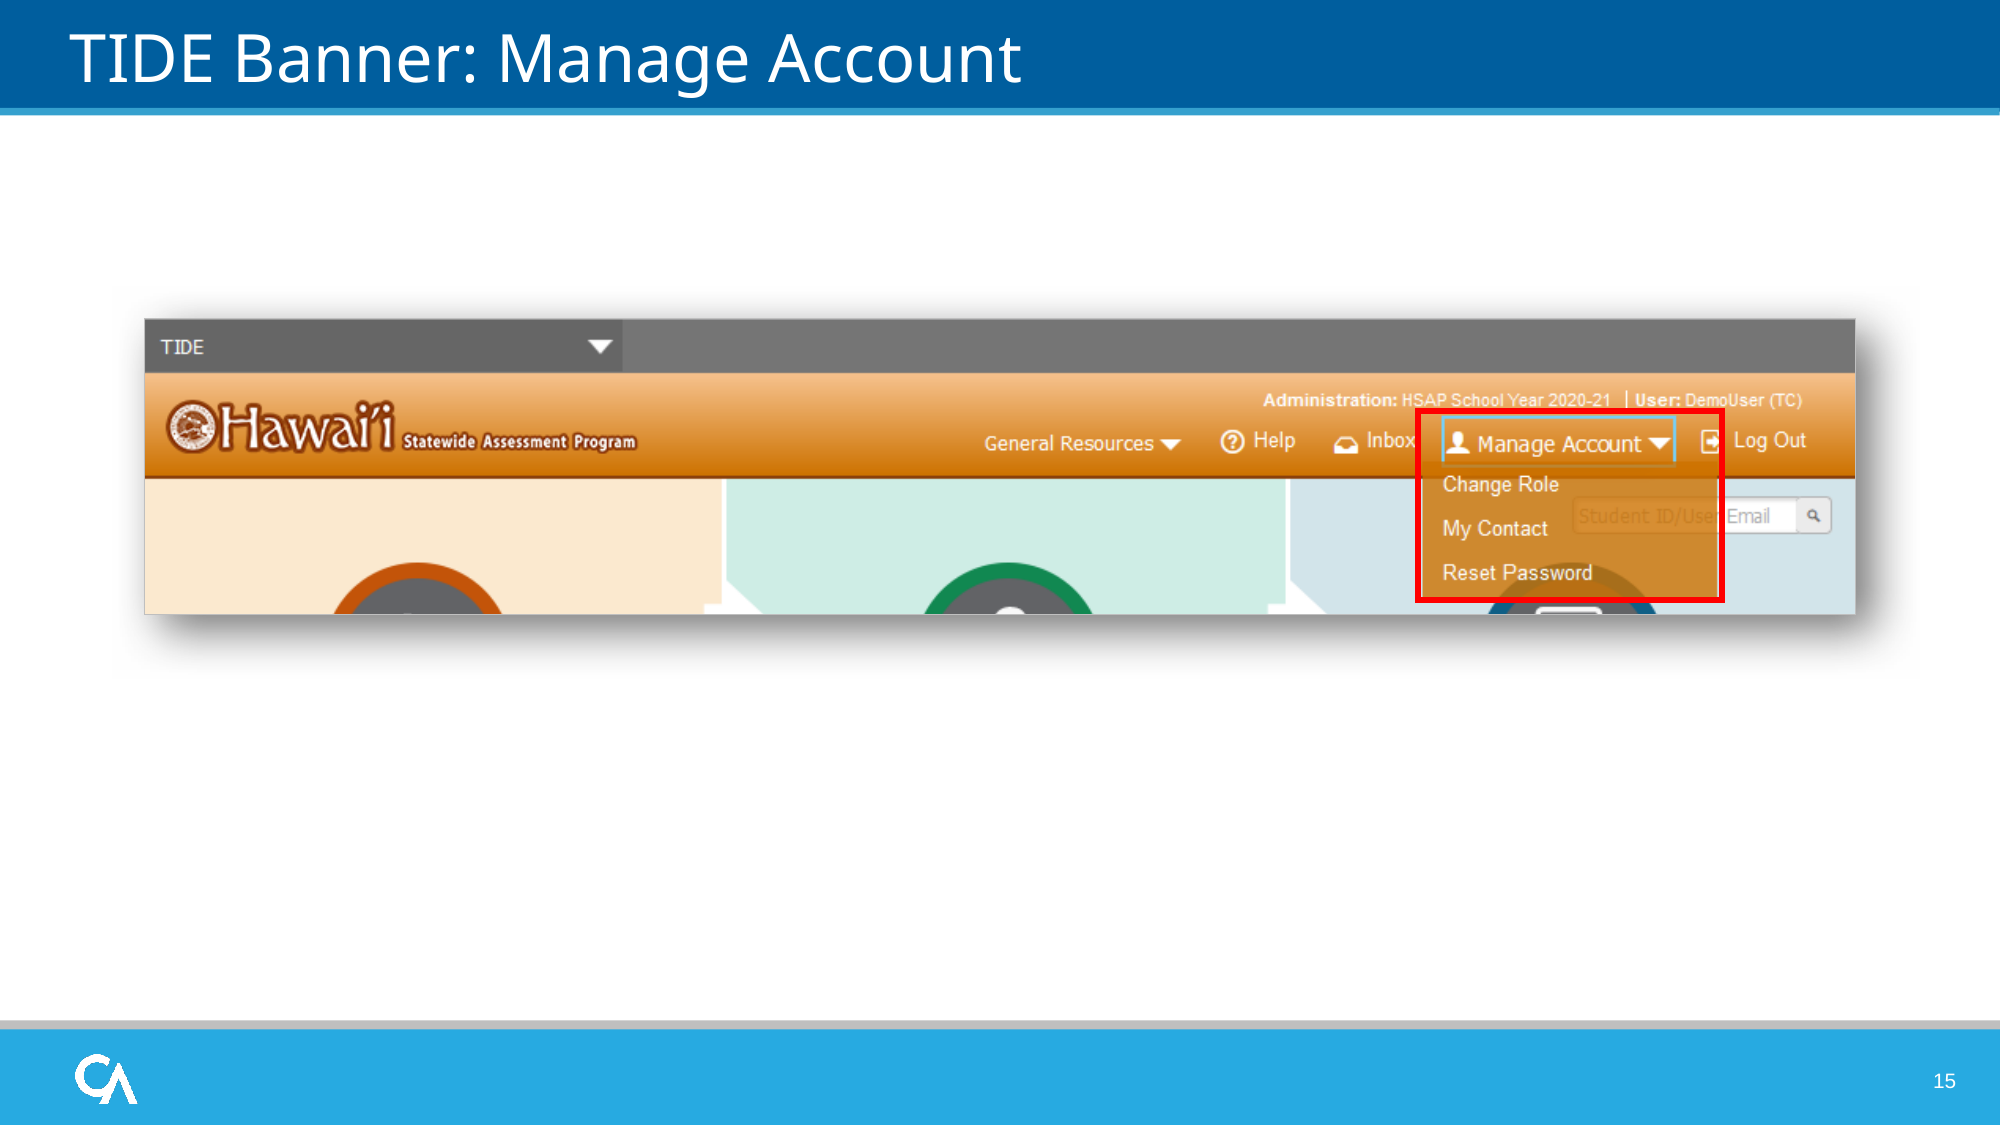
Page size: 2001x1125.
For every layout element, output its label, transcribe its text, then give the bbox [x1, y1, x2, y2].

title TIDE Banner: Manage Account [69, 10, 1878, 96]
slide_number 15 [1855, 1057, 1972, 1103]
picture [75, 1054, 138, 1104]
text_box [144, 318, 1856, 615]
